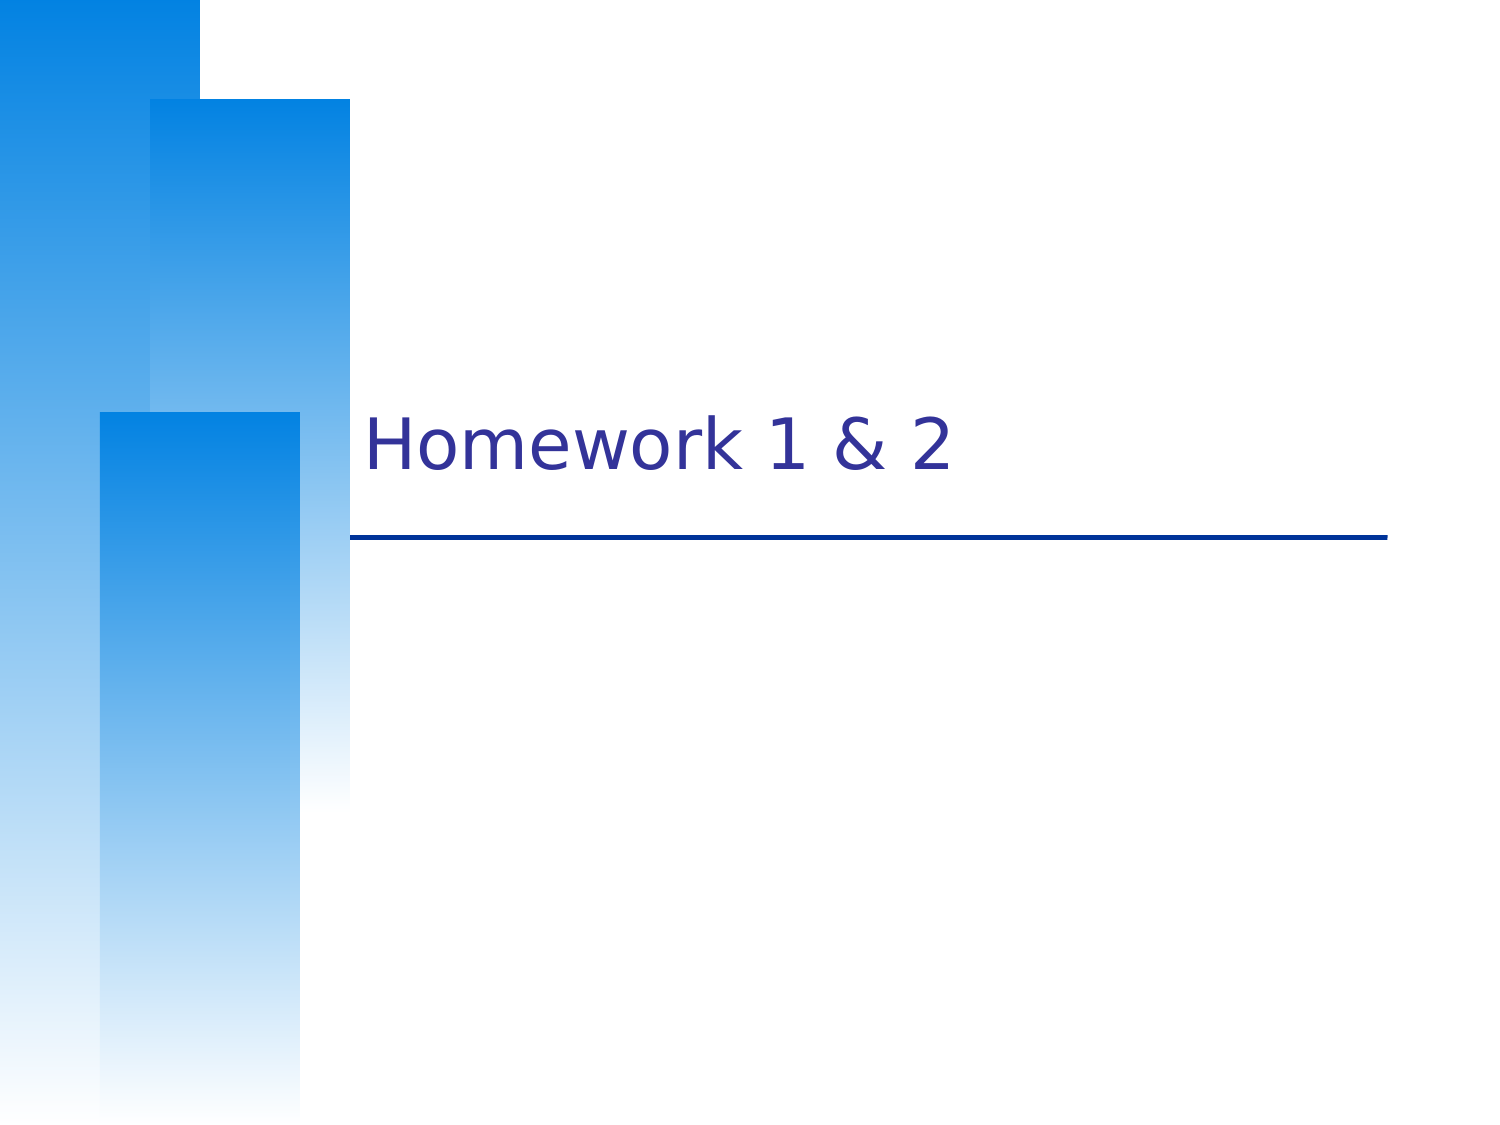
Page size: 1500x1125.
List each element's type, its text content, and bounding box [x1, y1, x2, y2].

title Homework 1 & 2 [348, 361, 1424, 521]
